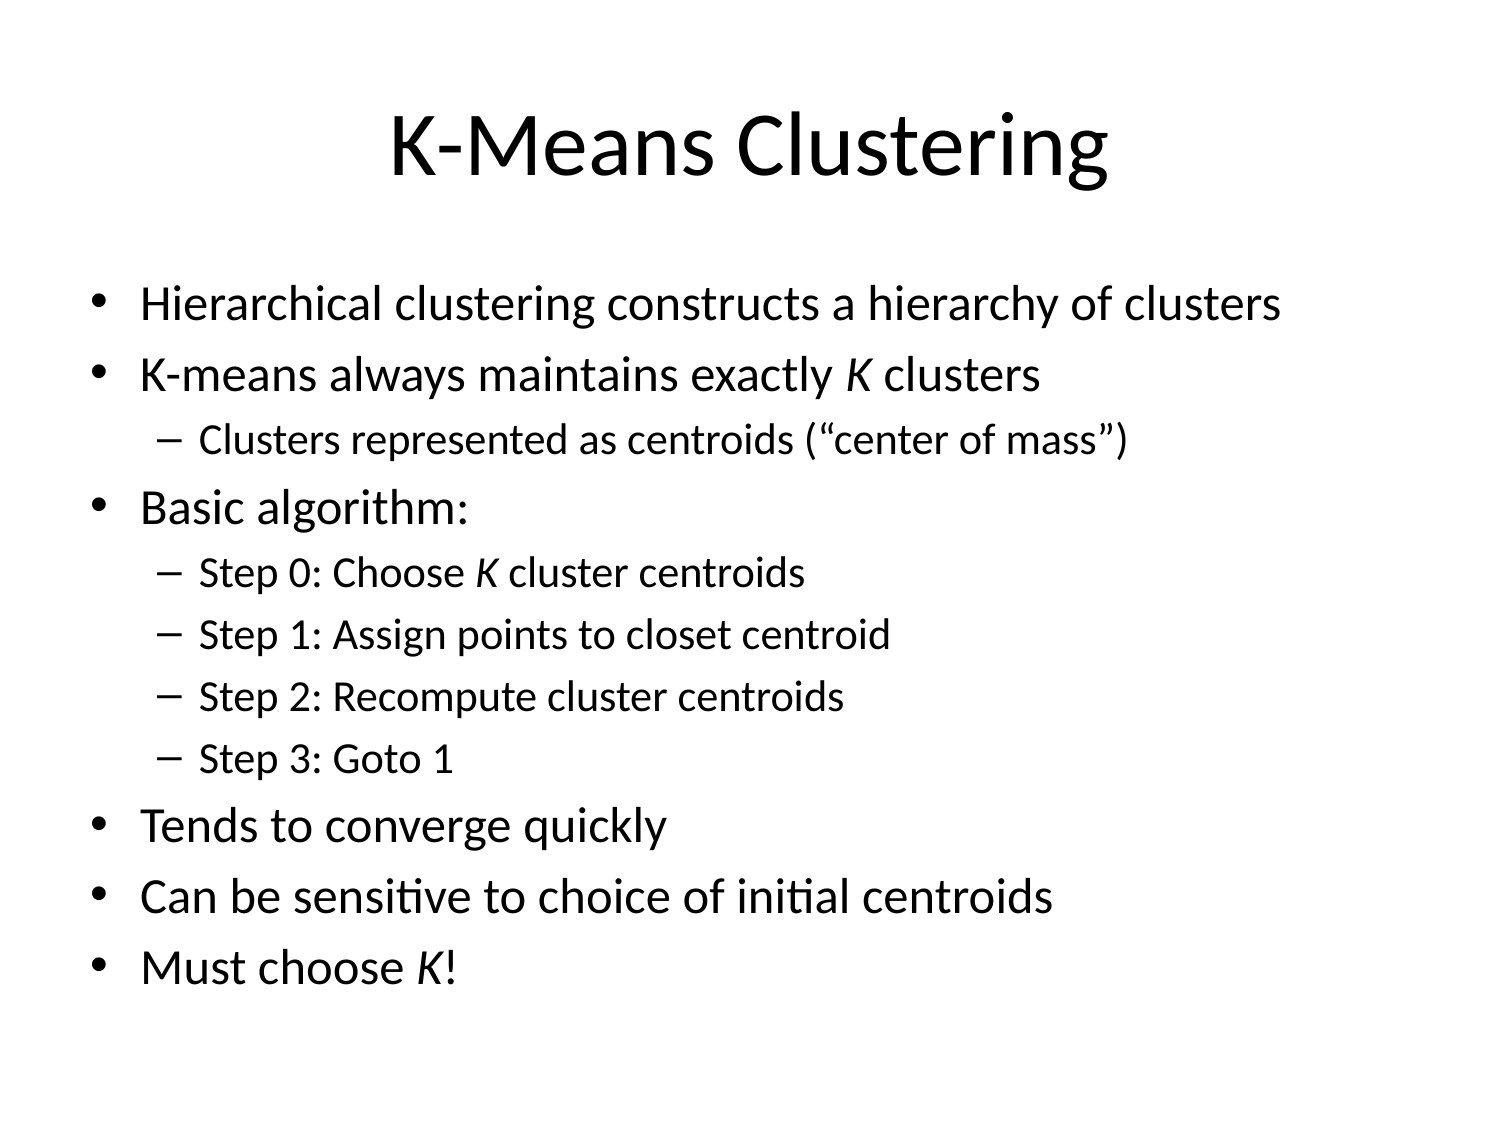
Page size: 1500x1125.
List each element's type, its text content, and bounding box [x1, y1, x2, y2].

list Hierarchical clustering constructs a hierarchy of clusters K-means always maintains exactly K clusters Clusters represented as centroids (“center of mass”) Basic algorithm: Step 0: Choose K cluster centroids Step 1: Assign points to closet centroid Step 2: Recompute cluster centroids Step 3: Goto 1 Tends to converge quickly Can be sensitive to choice of initial centroids Must choose K! [75, 262, 1425, 1005]
title K-Means Clustering [75, 45, 1425, 233]
